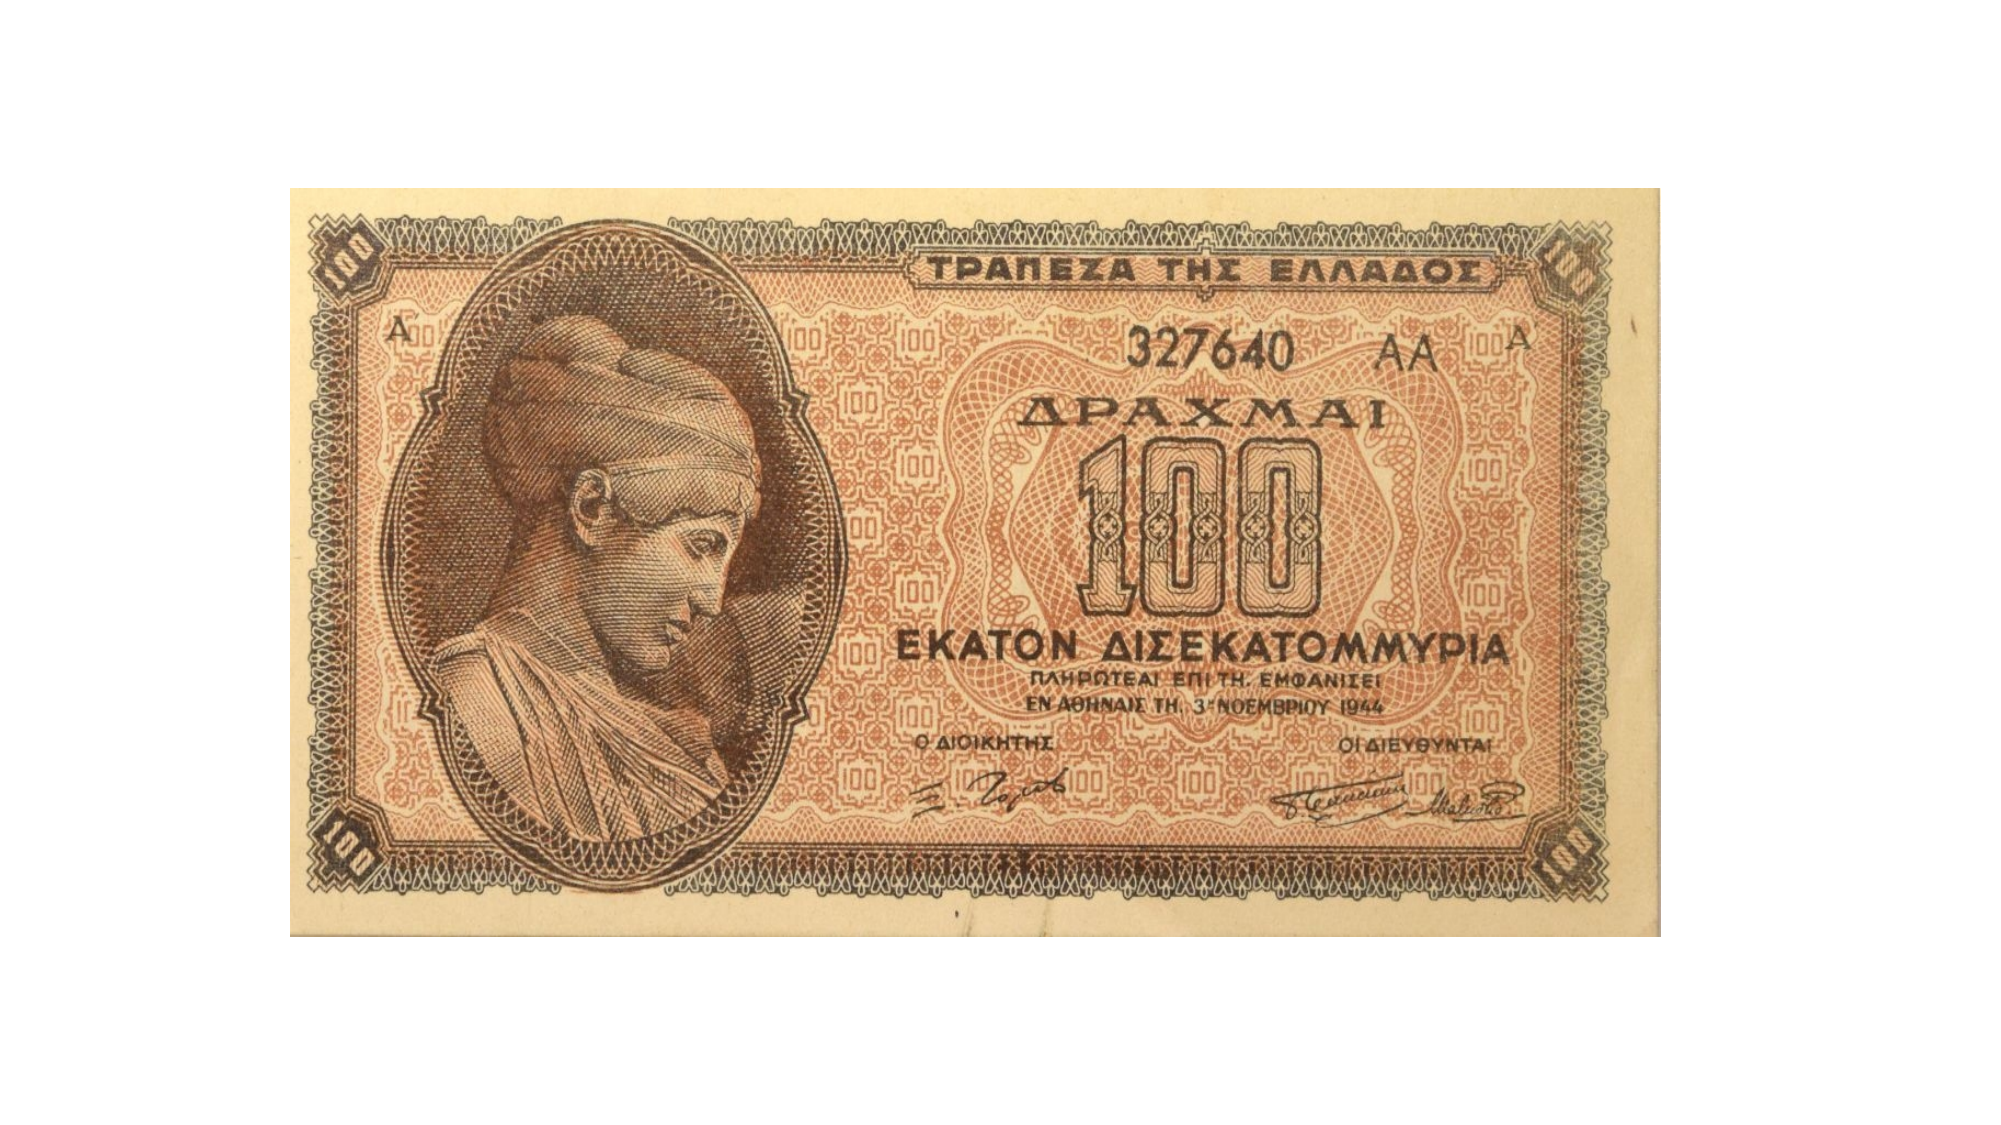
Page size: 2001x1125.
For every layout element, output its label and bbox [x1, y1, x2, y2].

picture [290, 188, 1661, 937]
